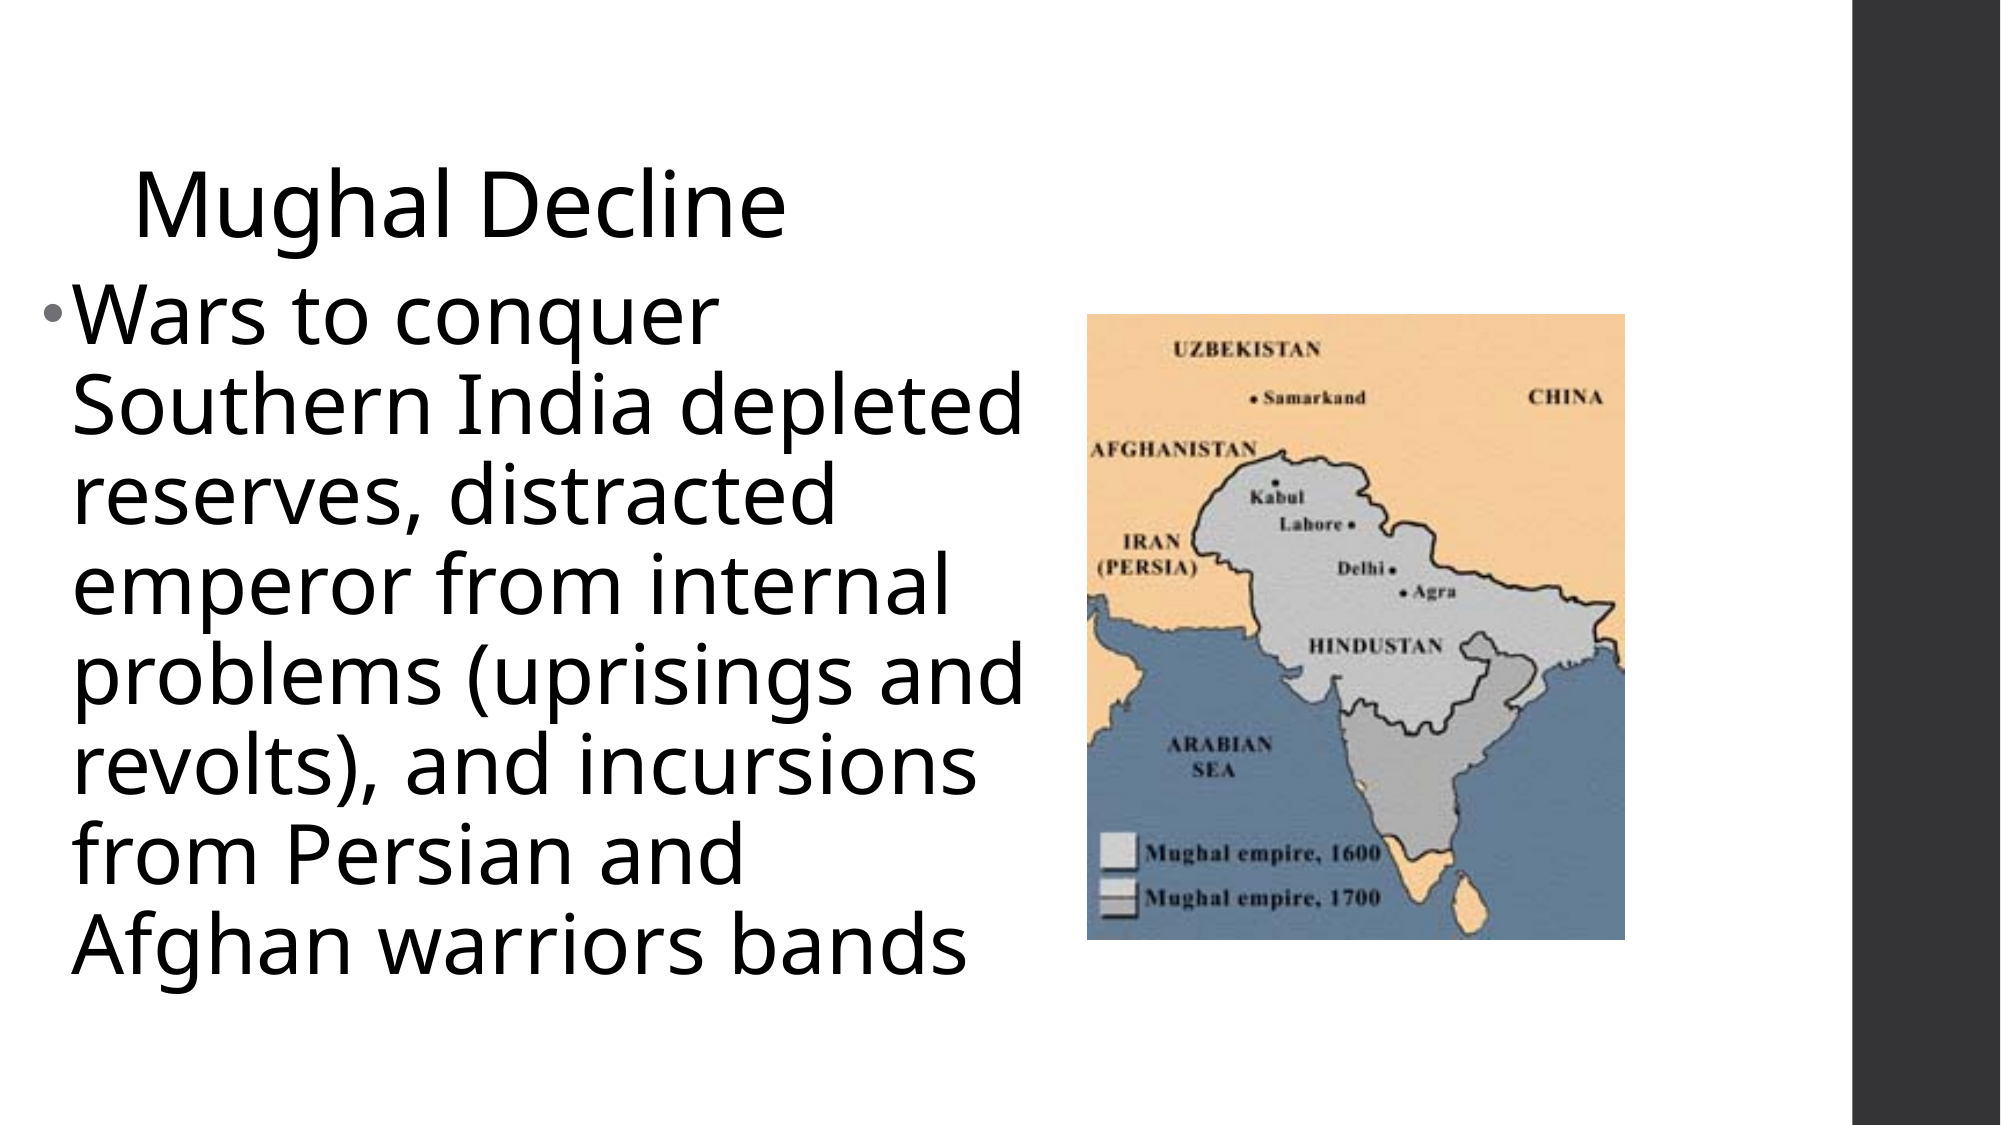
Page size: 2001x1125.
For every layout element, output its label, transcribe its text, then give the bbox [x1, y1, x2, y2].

title Mughal Decline [116, 77, 1900, 266]
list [1087, 314, 1626, 941]
list Wars to conquer Southern India depleted reserves, distracted emperor from internal problems (uprisings and revolts), and incursions from Persian and Afghan warriors bands [26, 265, 1069, 1012]
